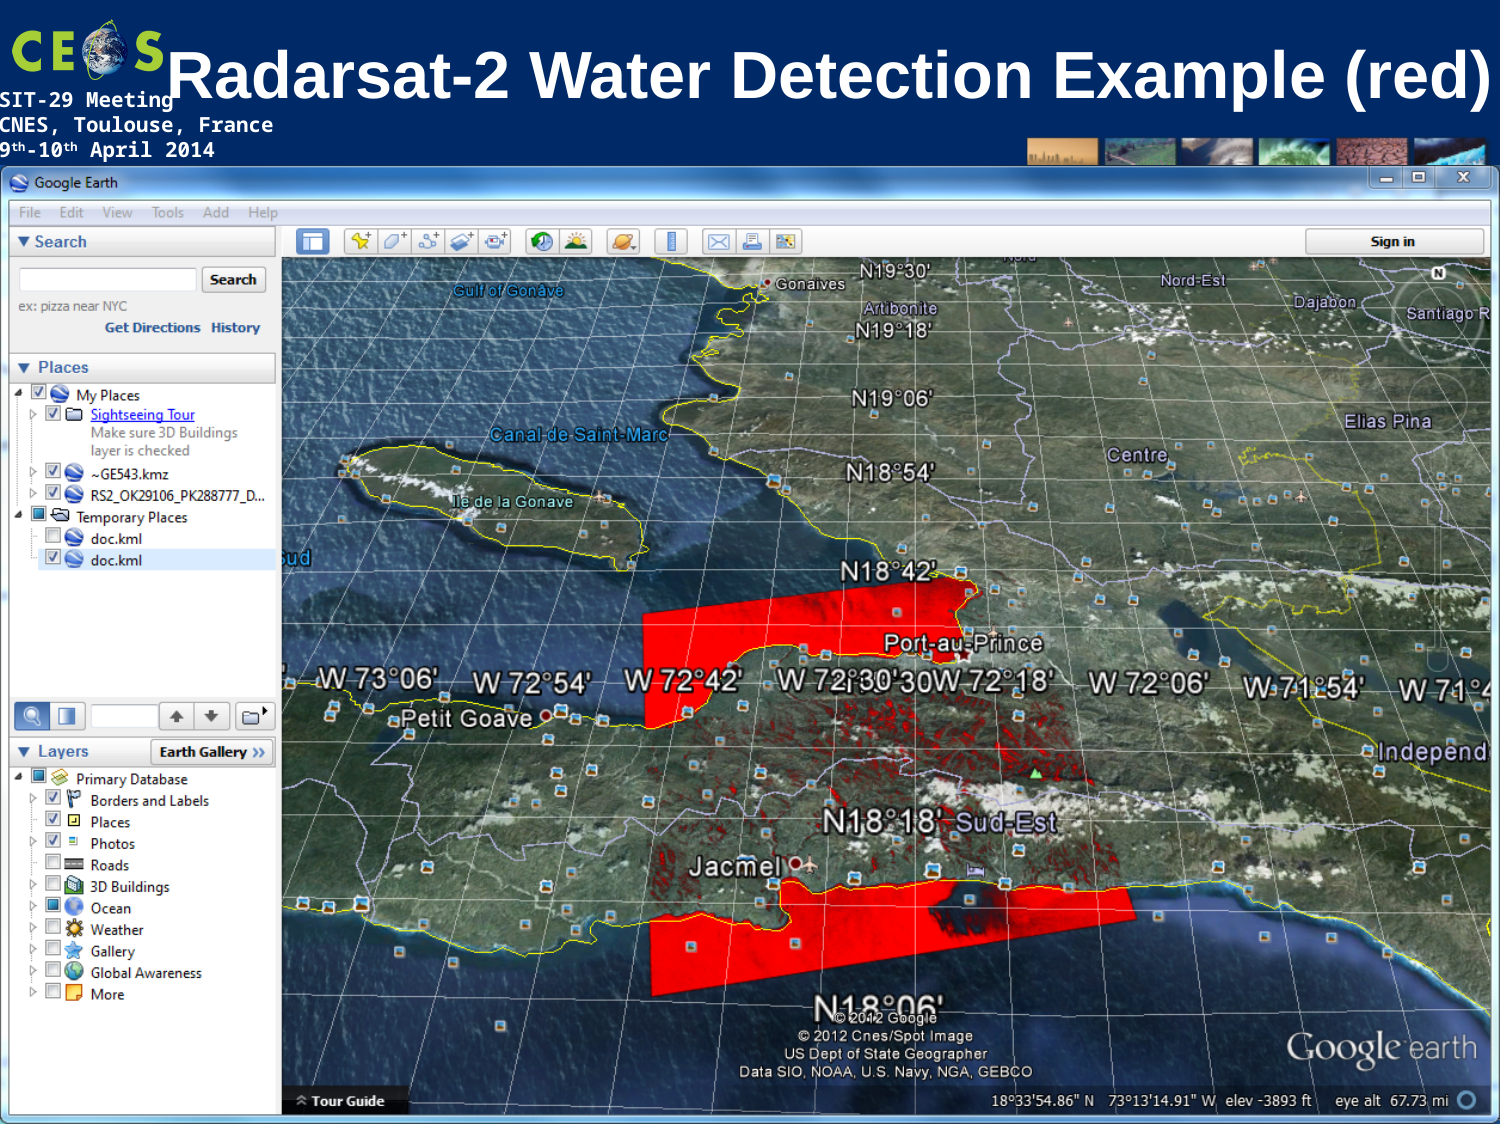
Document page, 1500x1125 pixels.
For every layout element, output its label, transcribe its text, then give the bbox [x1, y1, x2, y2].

title Radarsat-2 Water Detection Example (red) [85, 5, 1500, 138]
picture [0, 0, 1500, 1124]
picture [0, 98, 6, 105]
